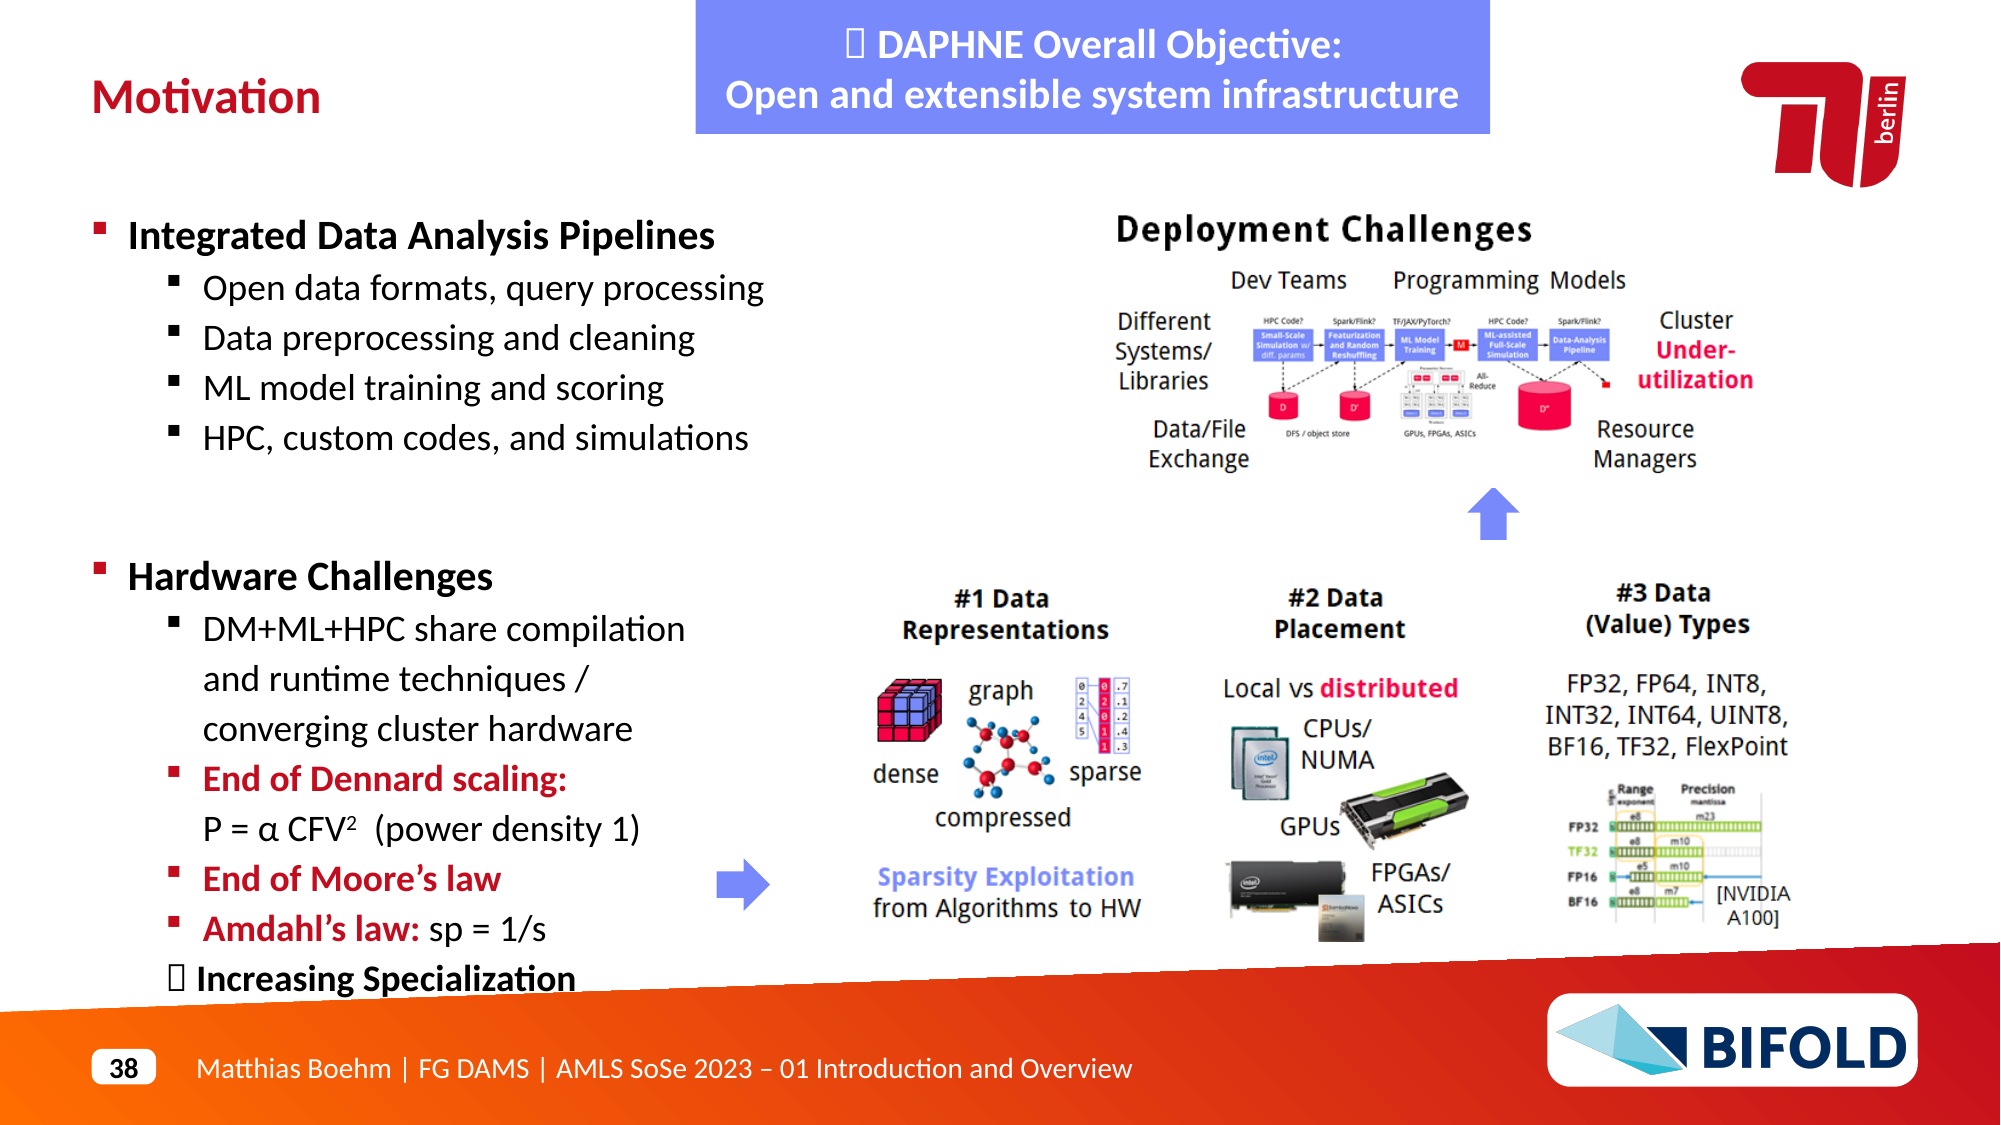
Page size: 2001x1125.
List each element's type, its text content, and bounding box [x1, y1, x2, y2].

text_box  DAPHNE Overall Objective: Open and extensible system infrastructure [695, 0, 1491, 135]
picture [1556, 1004, 1906, 1075]
picture [1529, 569, 1811, 942]
text_box [1465, 488, 1522, 541]
picture [1207, 574, 1475, 942]
list Motivation [91, 65, 1455, 183]
picture [857, 575, 1158, 939]
text_box [715, 857, 771, 913]
picture [1741, 62, 1906, 188]
picture [1092, 196, 1769, 488]
list Integrated Data Analysis Pipelines Open data formats, query processing Data preprocessing and cleaning ML model training and scoring HPC, custom codes, and simulations Hardware Challenges DM+ML+HPC share compilation and runtime techniques / converging cluster hardware End of Dennard scaling: P = α CFV2 (power density 1) End of Moore’s law Amdahl’s law: sp = 1/s  Increasing Specialization [90, 208, 1908, 948]
